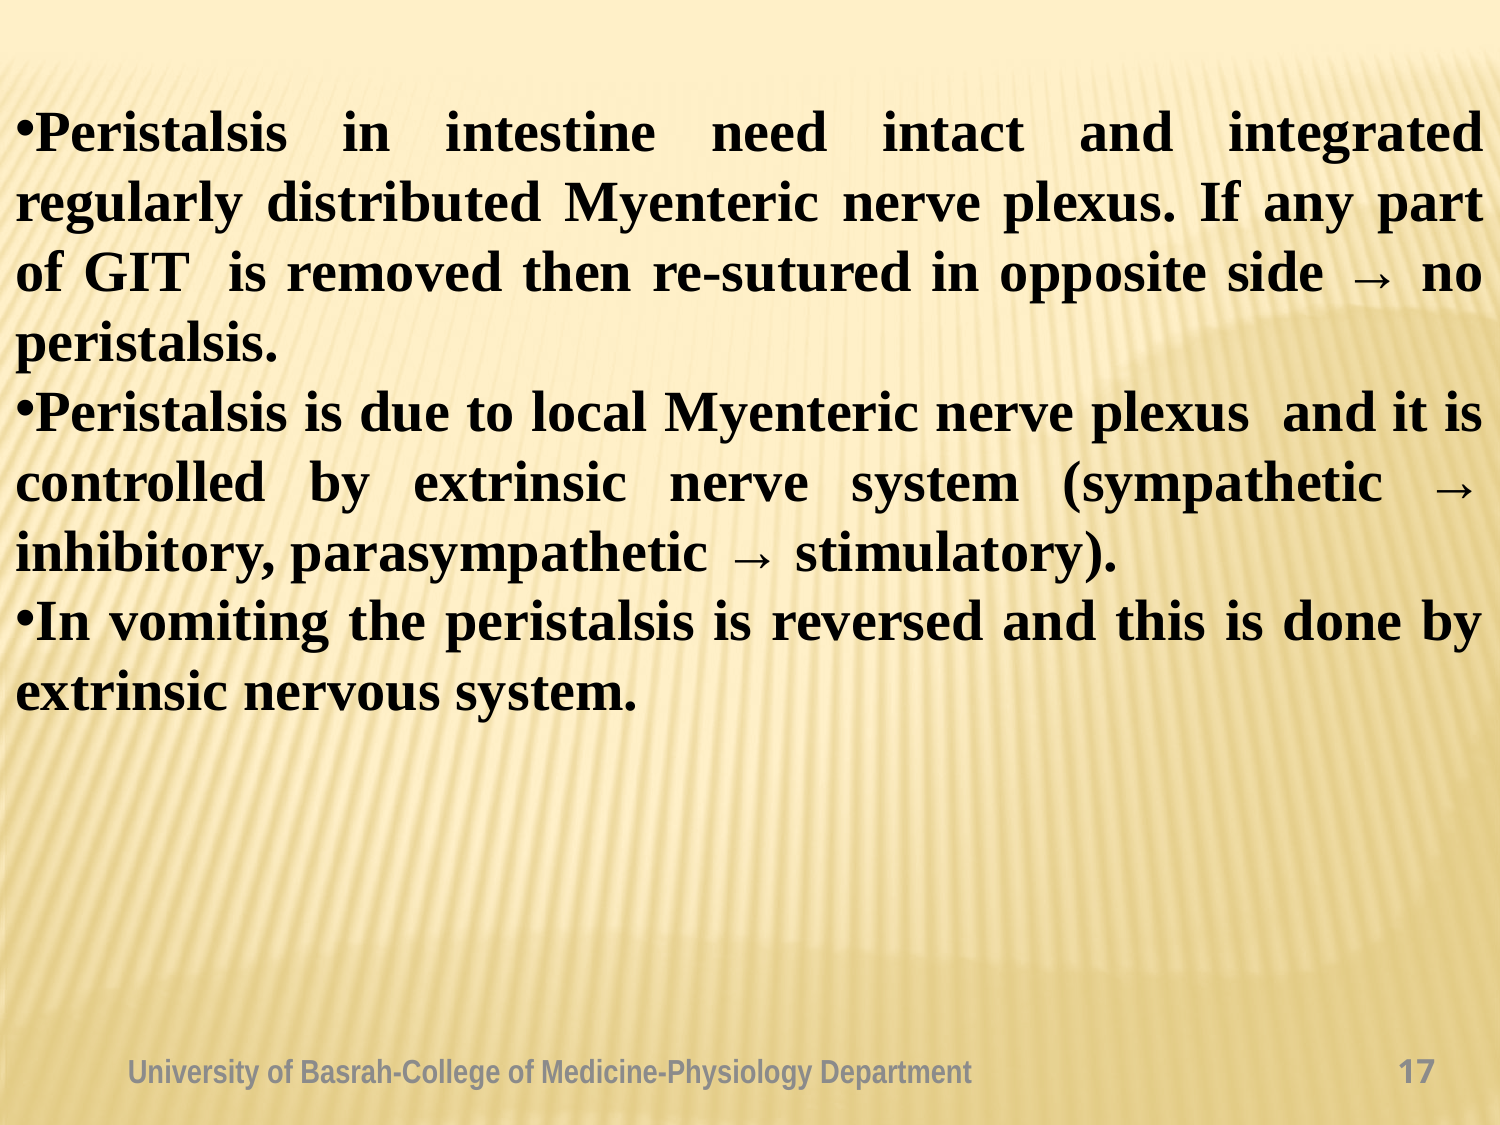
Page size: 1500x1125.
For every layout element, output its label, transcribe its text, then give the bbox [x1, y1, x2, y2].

footer University of Basrah-College of Medicine-Physiology Department [82, 1042, 988, 1088]
text_box Peristalsis in intestine need intact and integrated regularly distributed Myenteric nerve plexus. If any part of GIT is removed then re-sutured in opposite side → no peristalsis. Peristalsis is due to local Myenteric nerve plexus and it is controlled by extrinsic nerve system (sympathetic → inhibitory, parasympathetic → stimulatory). In vomiting the peristalsis is reversed and this is done by extrinsic nervous system. [0, 85, 1500, 730]
slide_number 17 [1100, 1042, 1450, 1088]
